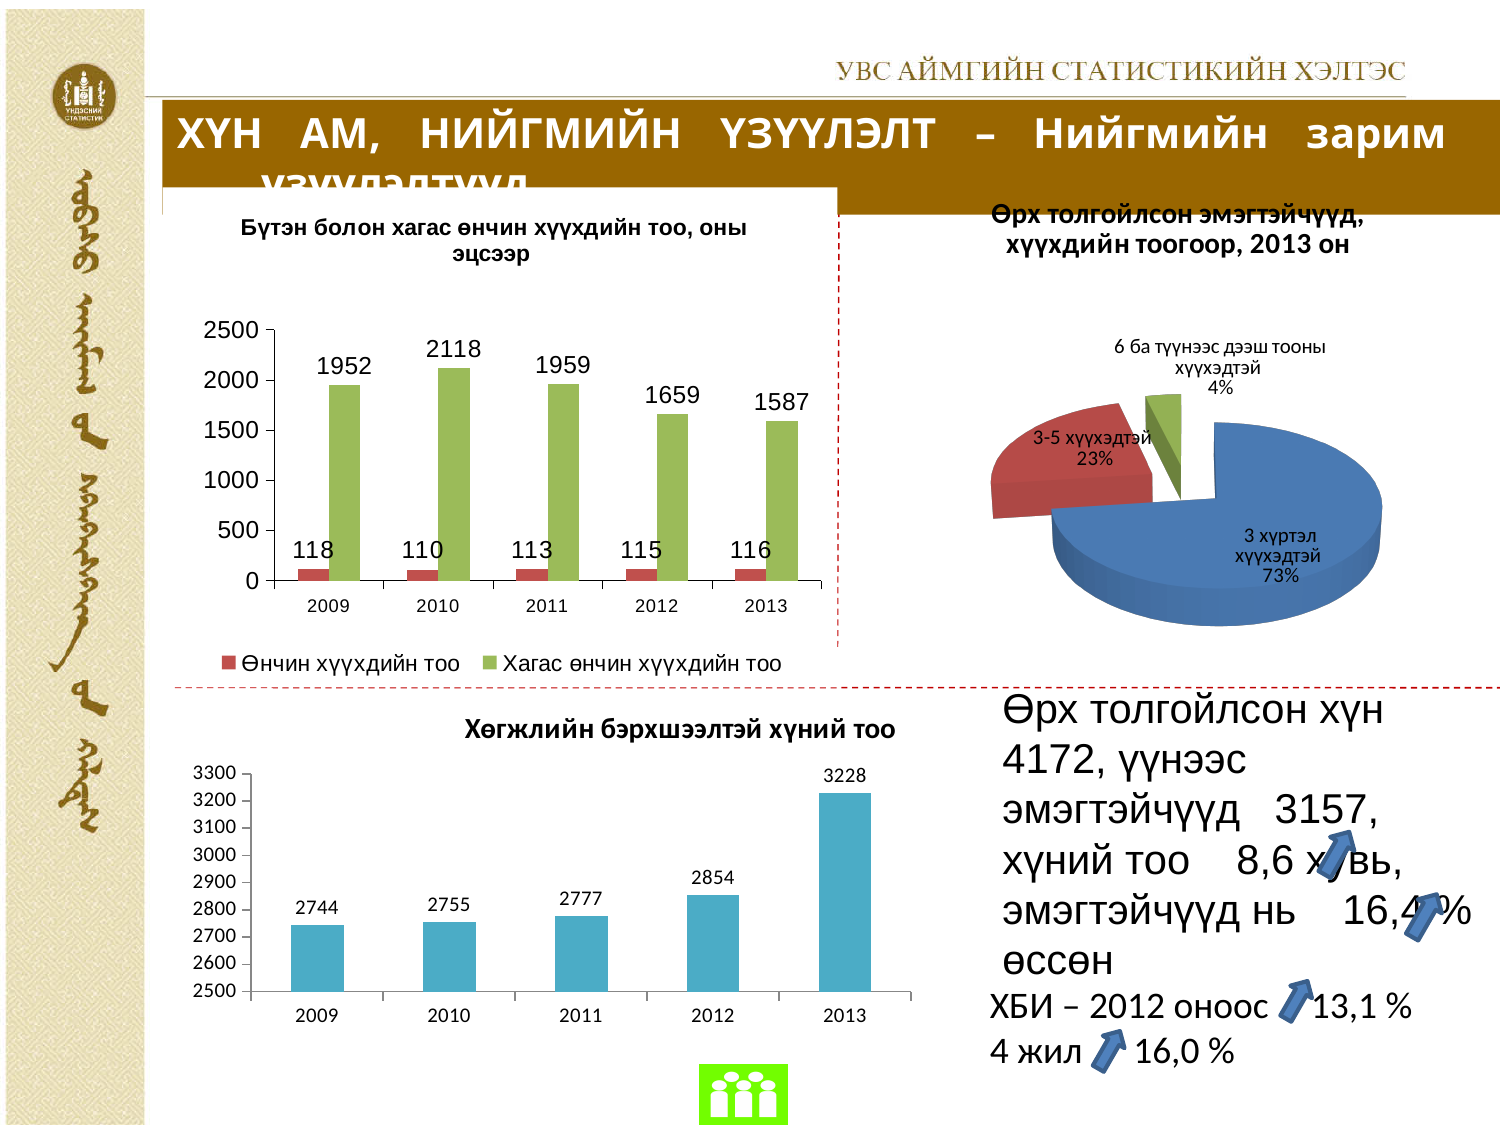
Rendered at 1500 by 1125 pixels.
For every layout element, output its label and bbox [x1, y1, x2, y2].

chart [862, 174, 1500, 682]
chart [149, 187, 1063, 1040]
picture [0, 9, 1500, 1125]
